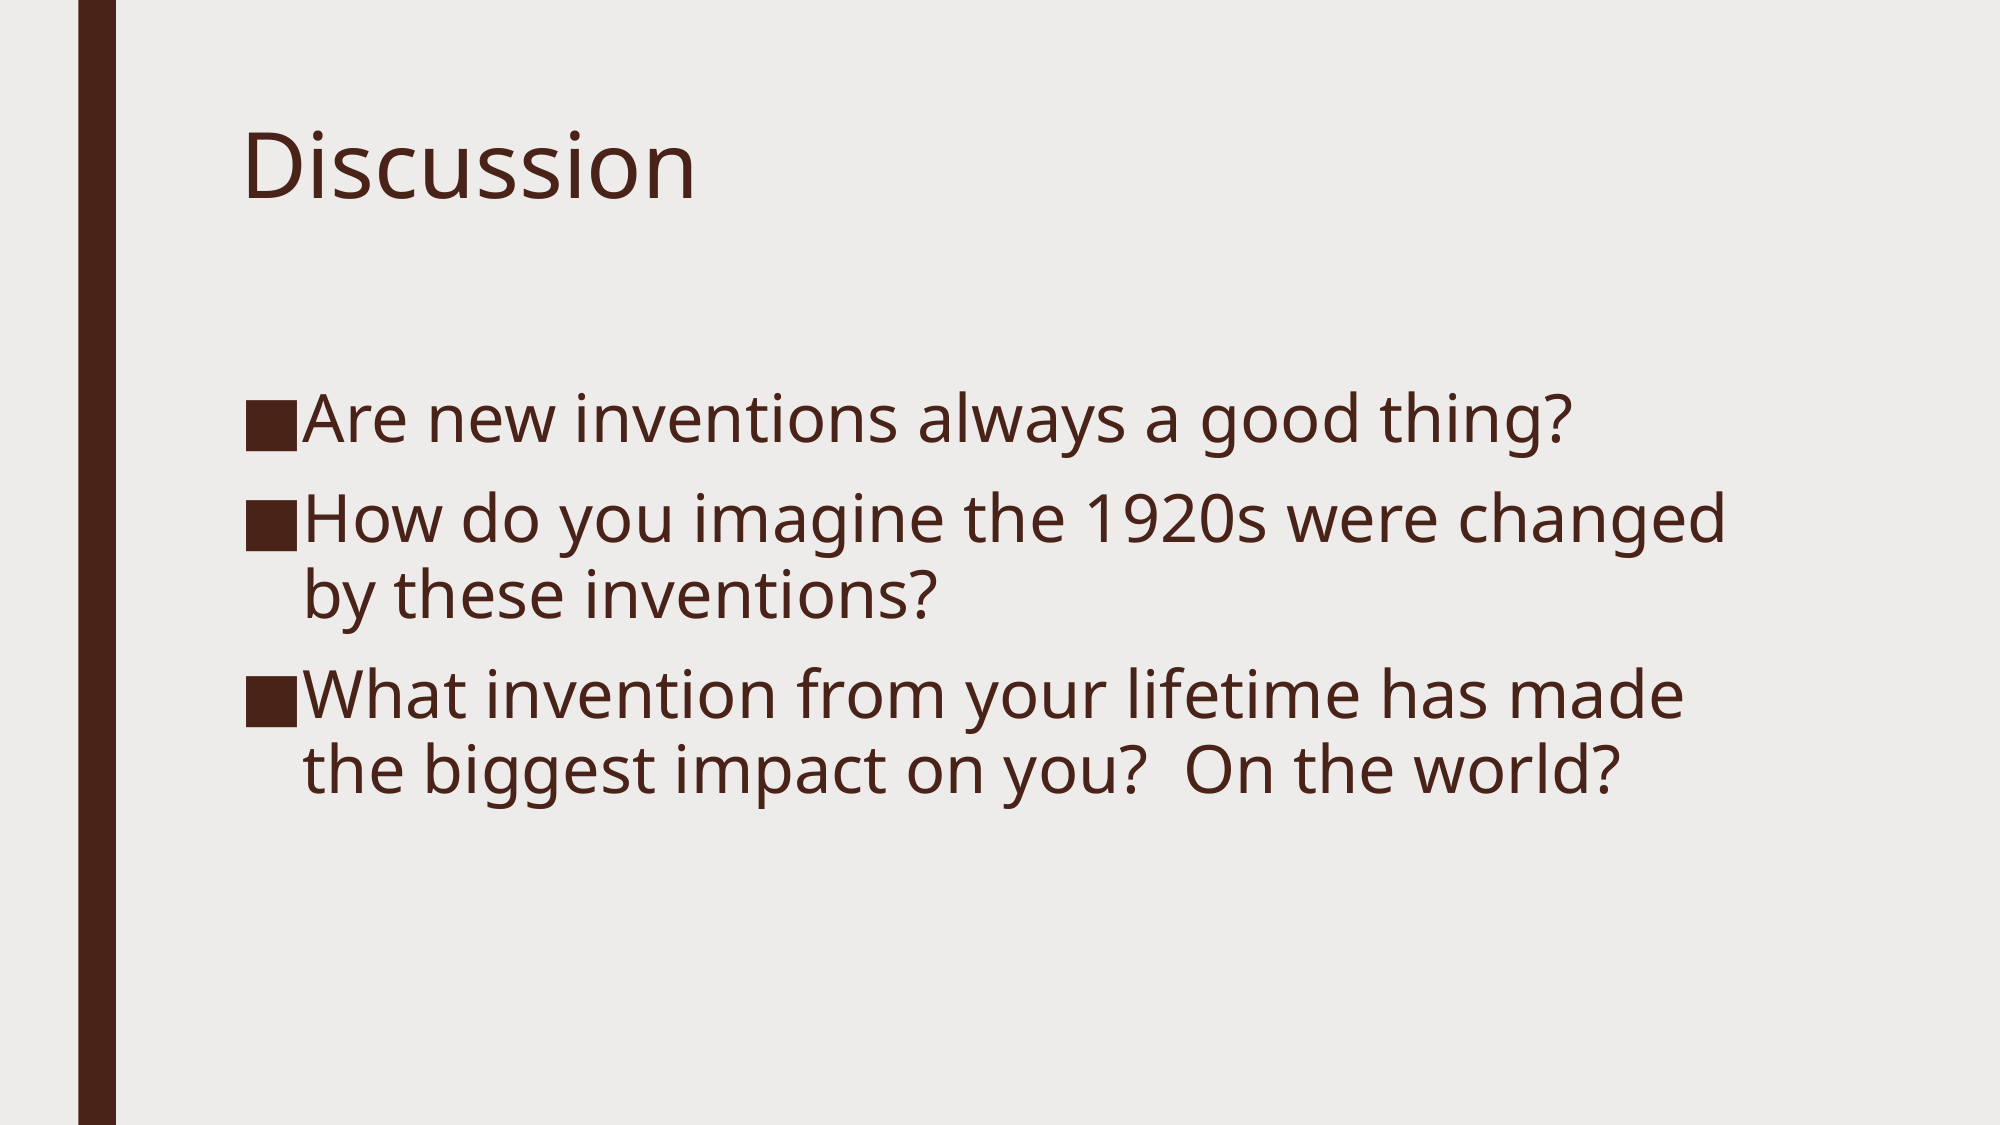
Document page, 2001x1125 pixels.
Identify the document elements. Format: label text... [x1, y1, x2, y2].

list Are new inventions always a good thing? How do you imagine the 1920s were changed by these inventions? What invention from your lifetime has made the biggest impact on you? On the world? [225, 375, 1800, 963]
title Discussion [225, 112, 1800, 357]
